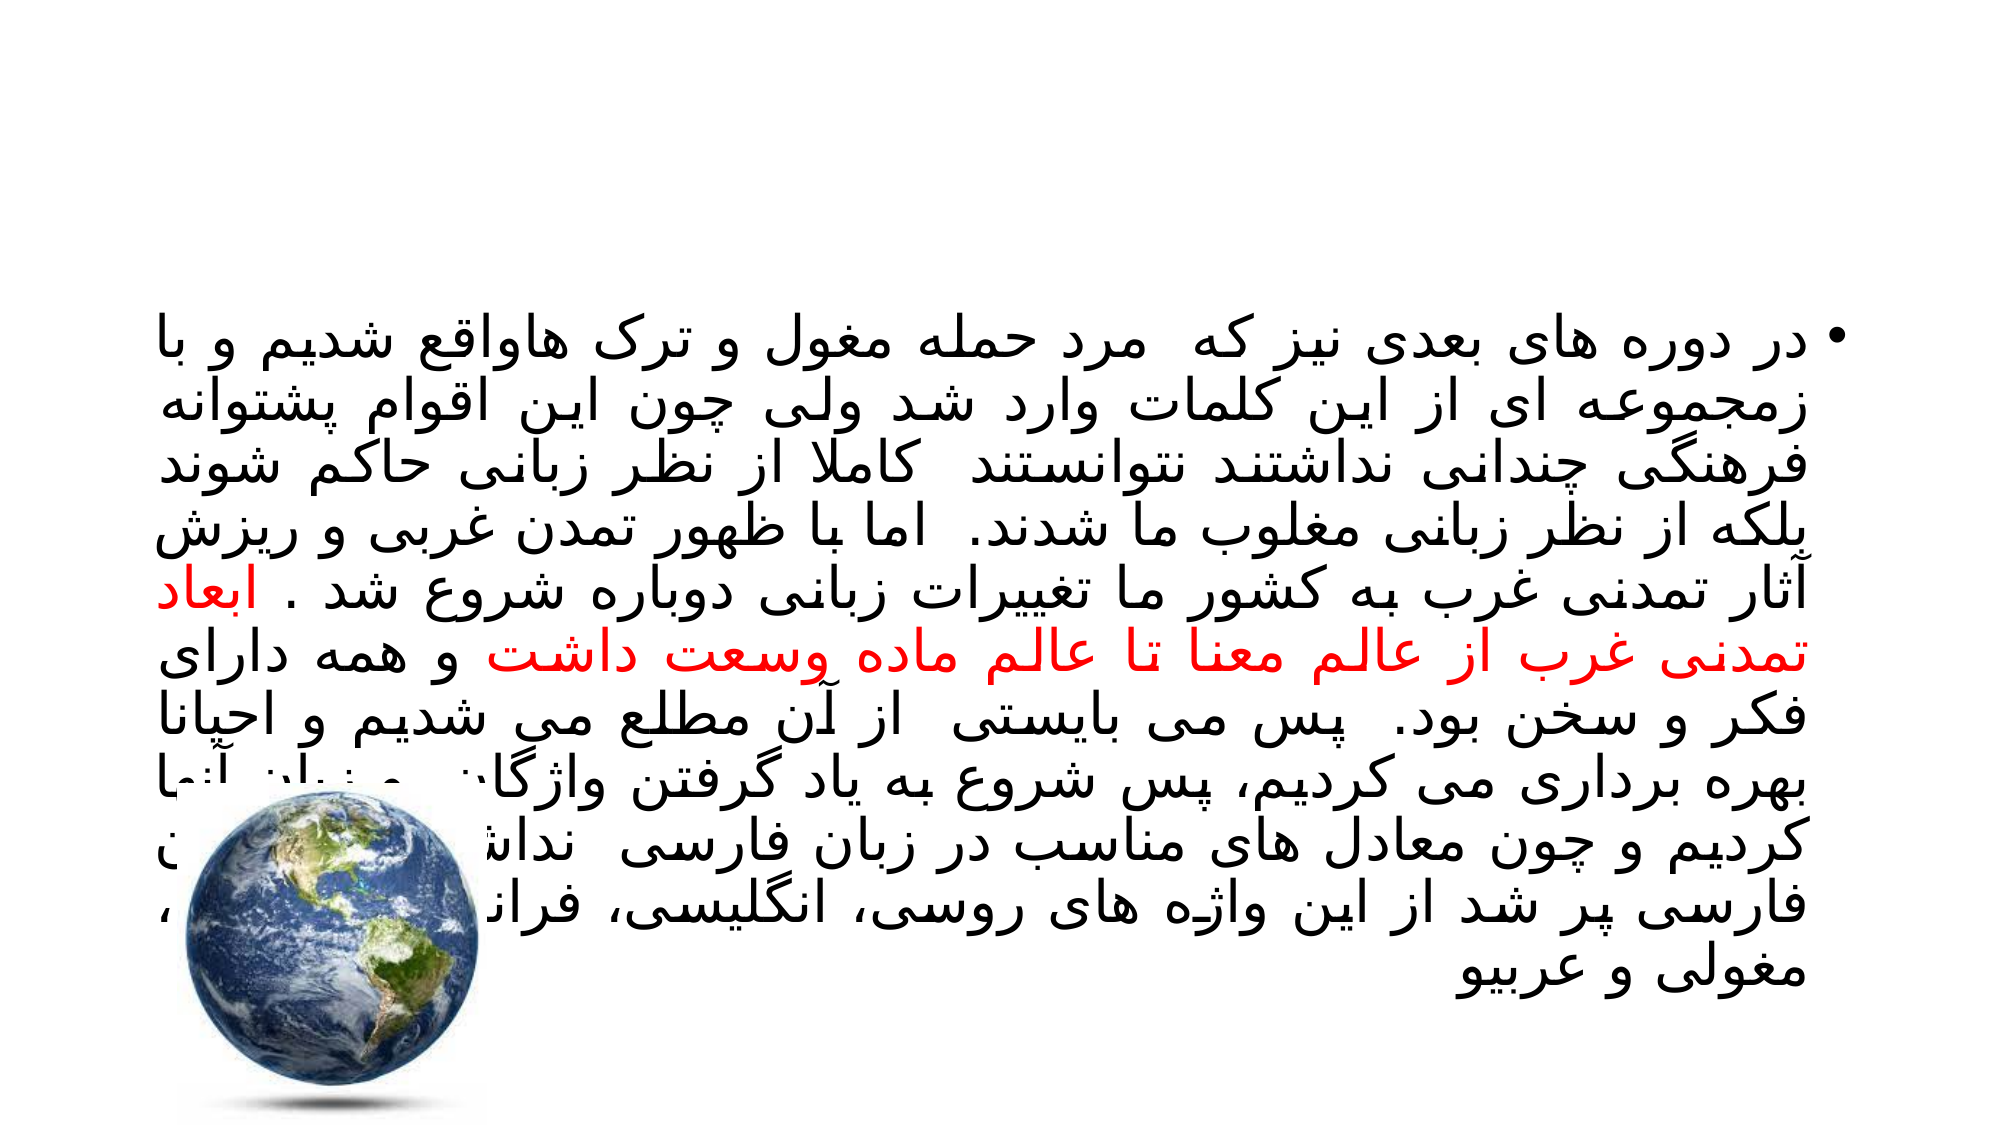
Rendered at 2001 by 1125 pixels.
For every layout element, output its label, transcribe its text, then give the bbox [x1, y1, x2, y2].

picture [177, 783, 487, 1125]
list در دوره های بعدی نیز که مرد حمله مغول و ترک هاواقع شدیم و با زمجموعه ای از این کلمات وارد شد ولی چون این اقوام پشتوانه فرهنگی چندانی نداشتند نتوانستند کاملا از نظر زبانی حاکم شوند بلکه از نظر زبانی مغلوب ما شدند. اما با ظهور تمدن غربی و ریزش آثار تمدنی غرب به کشور ما تغییرات زبانی دوباره شروع شد . ابعاد تمدنی غرب از عالم معنا تا عالم ماده وسعت داشت و همه دارای فکر و سخن بود. پس می بایستی از آن مطلع می شدیم و احیانا بهره برداری می کردیم، پس شروع به یاد گرفتن واژگان و زبان آنها کردیم و چون معادل های مناسب در زبان فارسی نداشتیم خود زبان فارسی پر شد از این واژه های روسی، انگلیسی، فرانسوی ، ترکی، مغولی و عربیو [137, 299, 1863, 1014]
